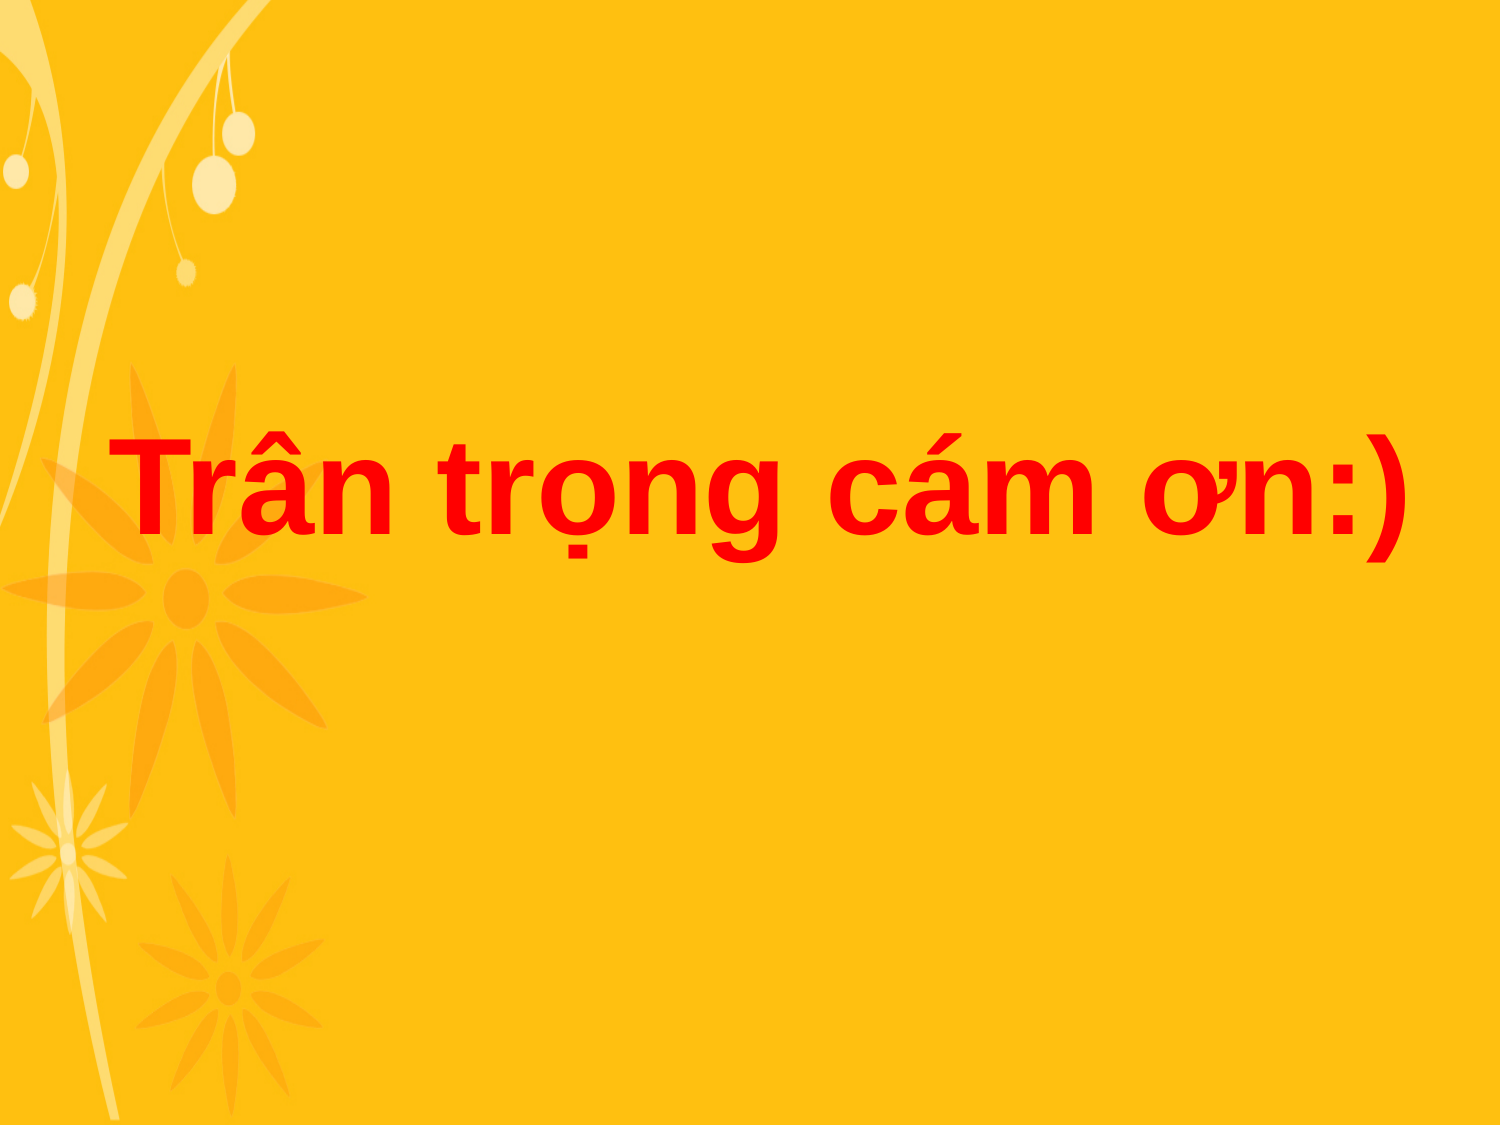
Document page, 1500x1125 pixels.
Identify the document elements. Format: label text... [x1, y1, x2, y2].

picture [0, 0, 1500, 1125]
text_box Trân trọng cám ơn:) [93, 389, 1500, 569]
